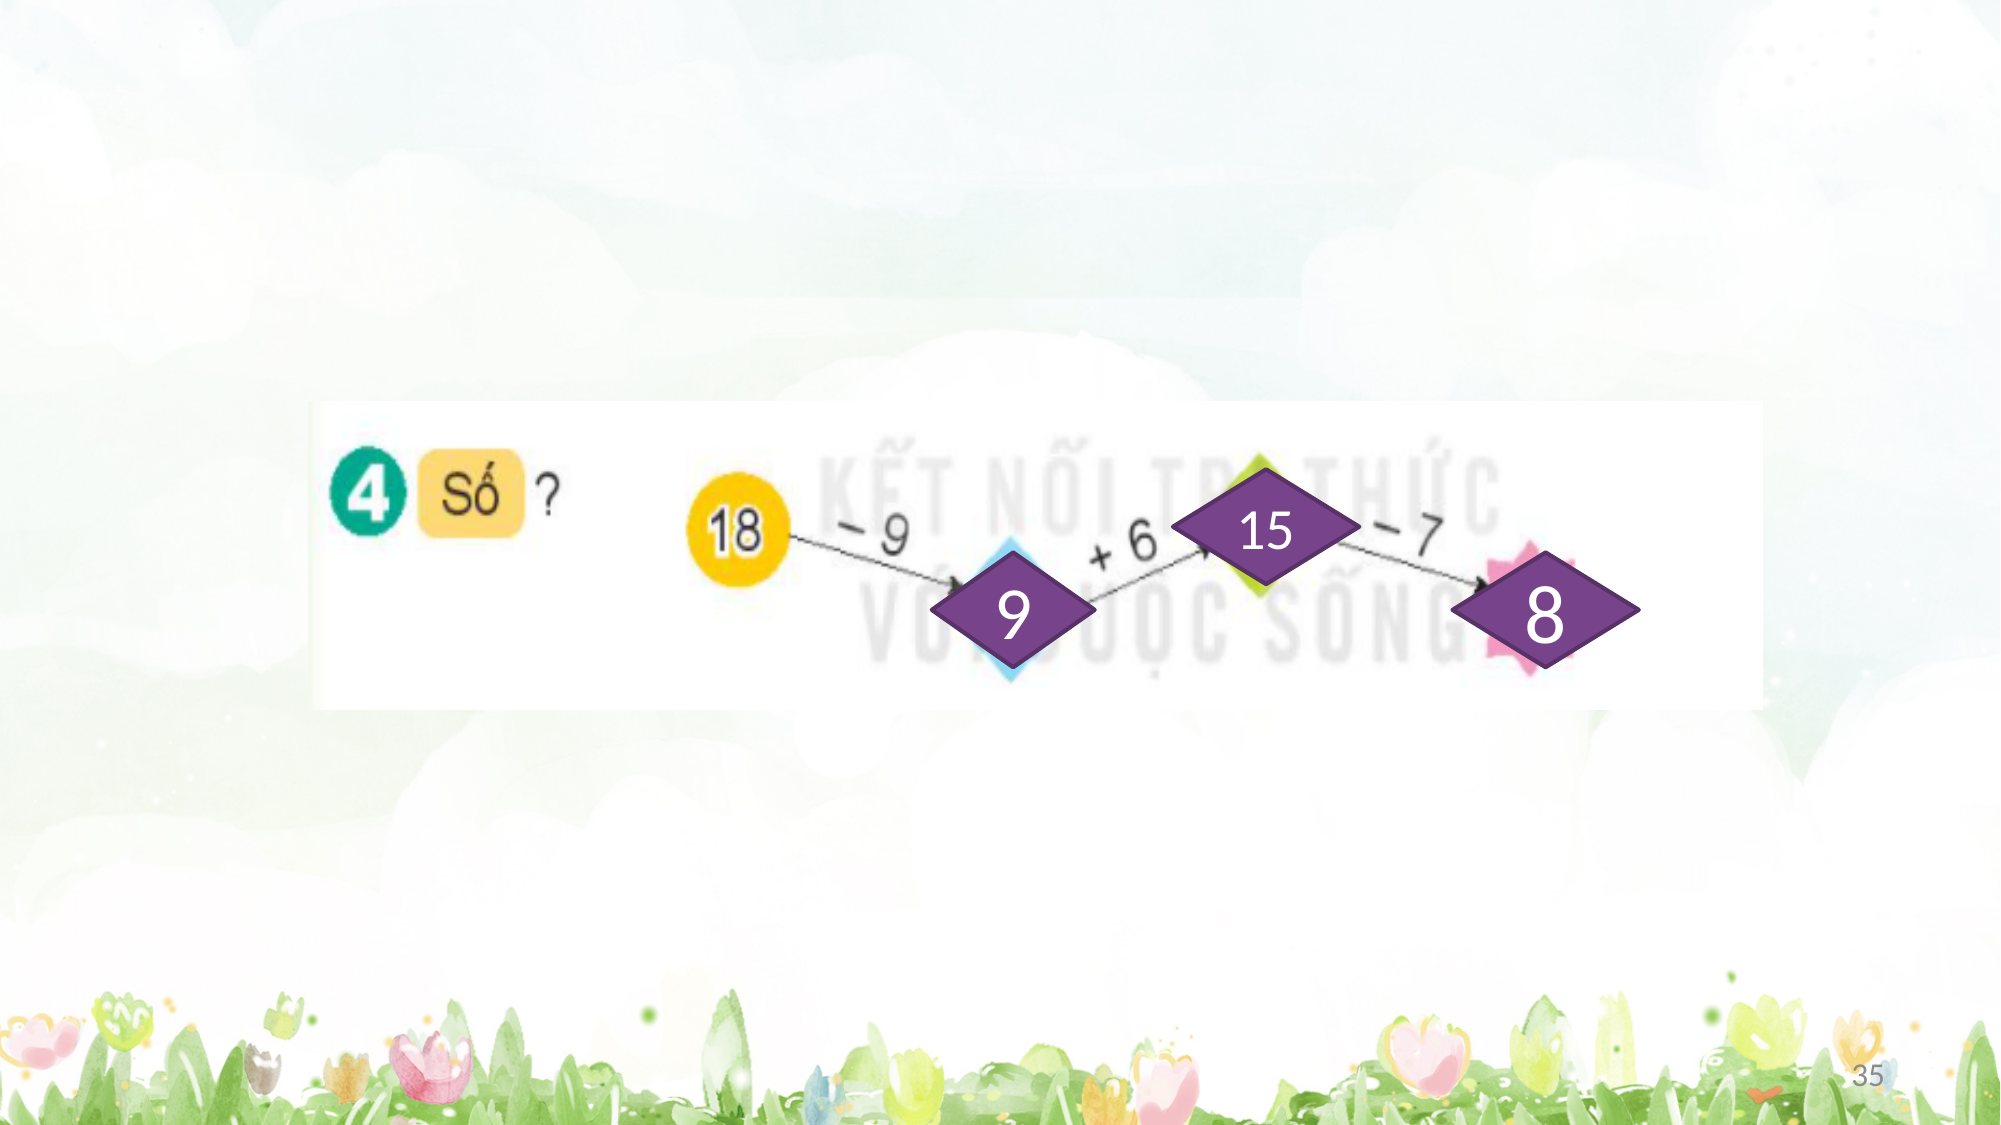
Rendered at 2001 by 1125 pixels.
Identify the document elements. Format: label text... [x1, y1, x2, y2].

slide_number 35 [1433, 1042, 1900, 1103]
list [308, 401, 1763, 710]
picture [0, 0, 2001, 1125]
